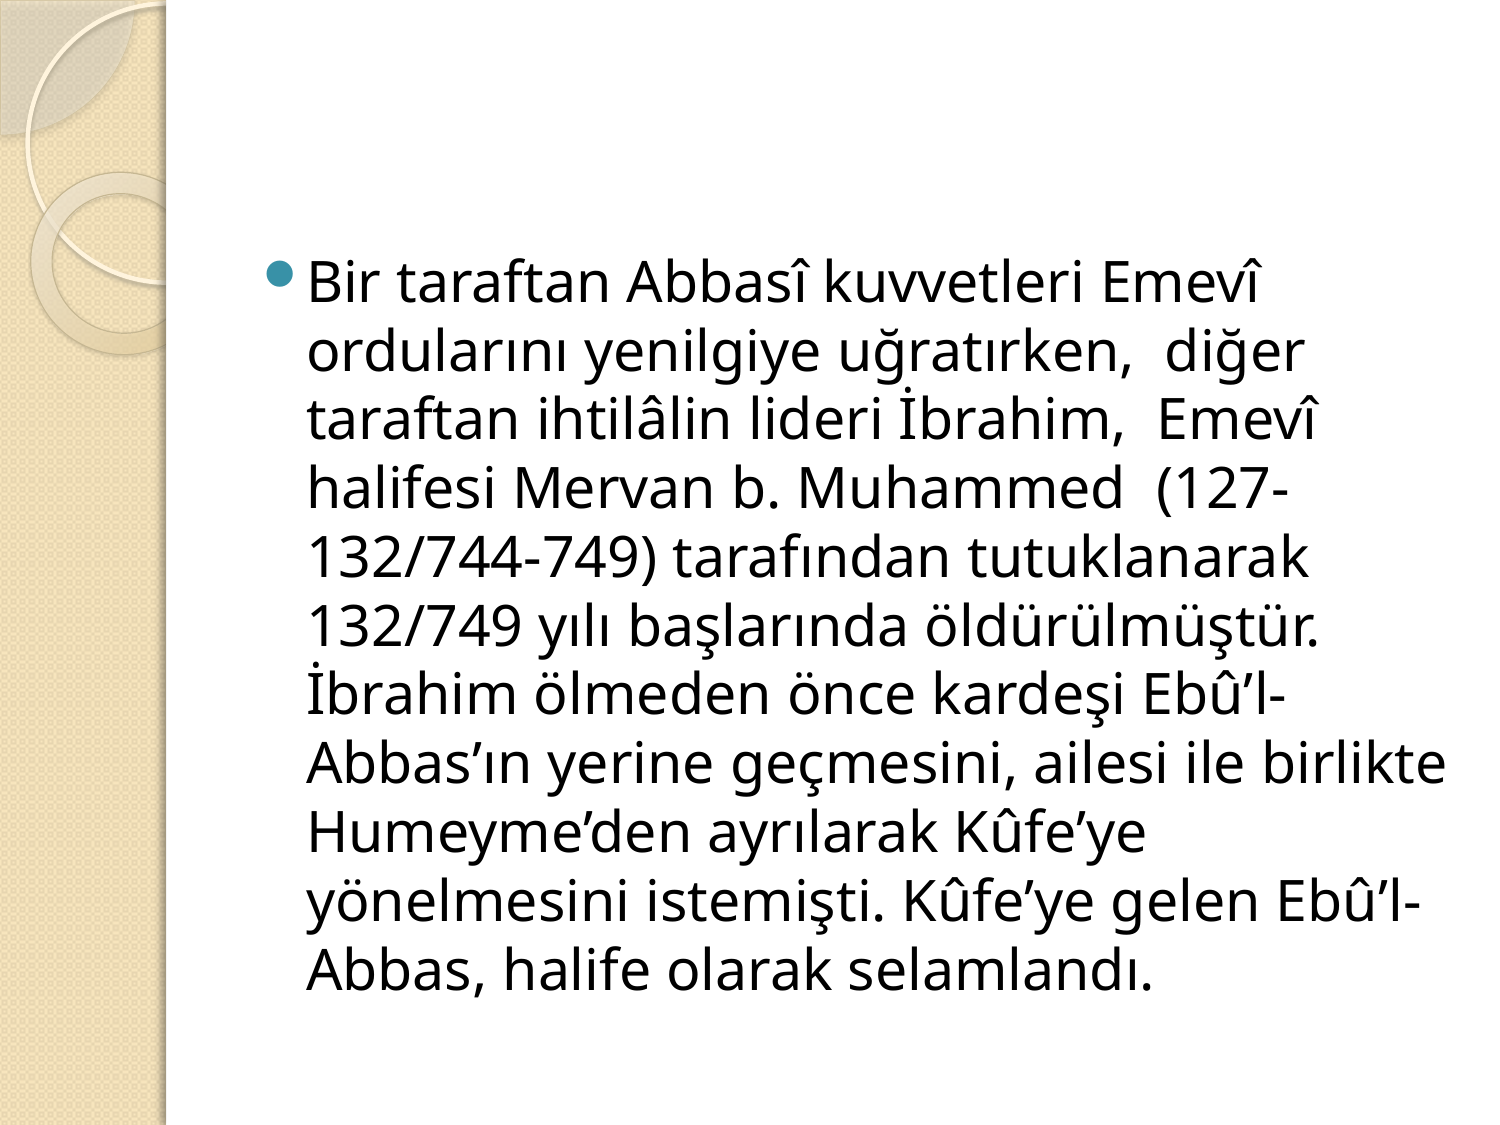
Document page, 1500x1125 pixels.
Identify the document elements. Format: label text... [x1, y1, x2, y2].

list Bir taraftan Abbasî kuvvetleri Emevî ordularını yenilgiye uğratırken, diğer taraftan ihtilâlin lideri İbrahim, Emevî halifesi Mervan b. Muhammed (127-132/744-749) tarafından tutuklanarak 132/749 yılı başlarında öldürülmüştür. İbrahim ölmeden önce kardeşi Ebû’l-Abbas’ın yerine geçmesini, ailesi ile birlikte Humeyme’den ayrılarak Kûfe’ye yönelmesini istemişti. Kûfe’ye gelen Ebû’l-Abbas, halife olarak selamlandı. [235, 237, 1466, 1025]
